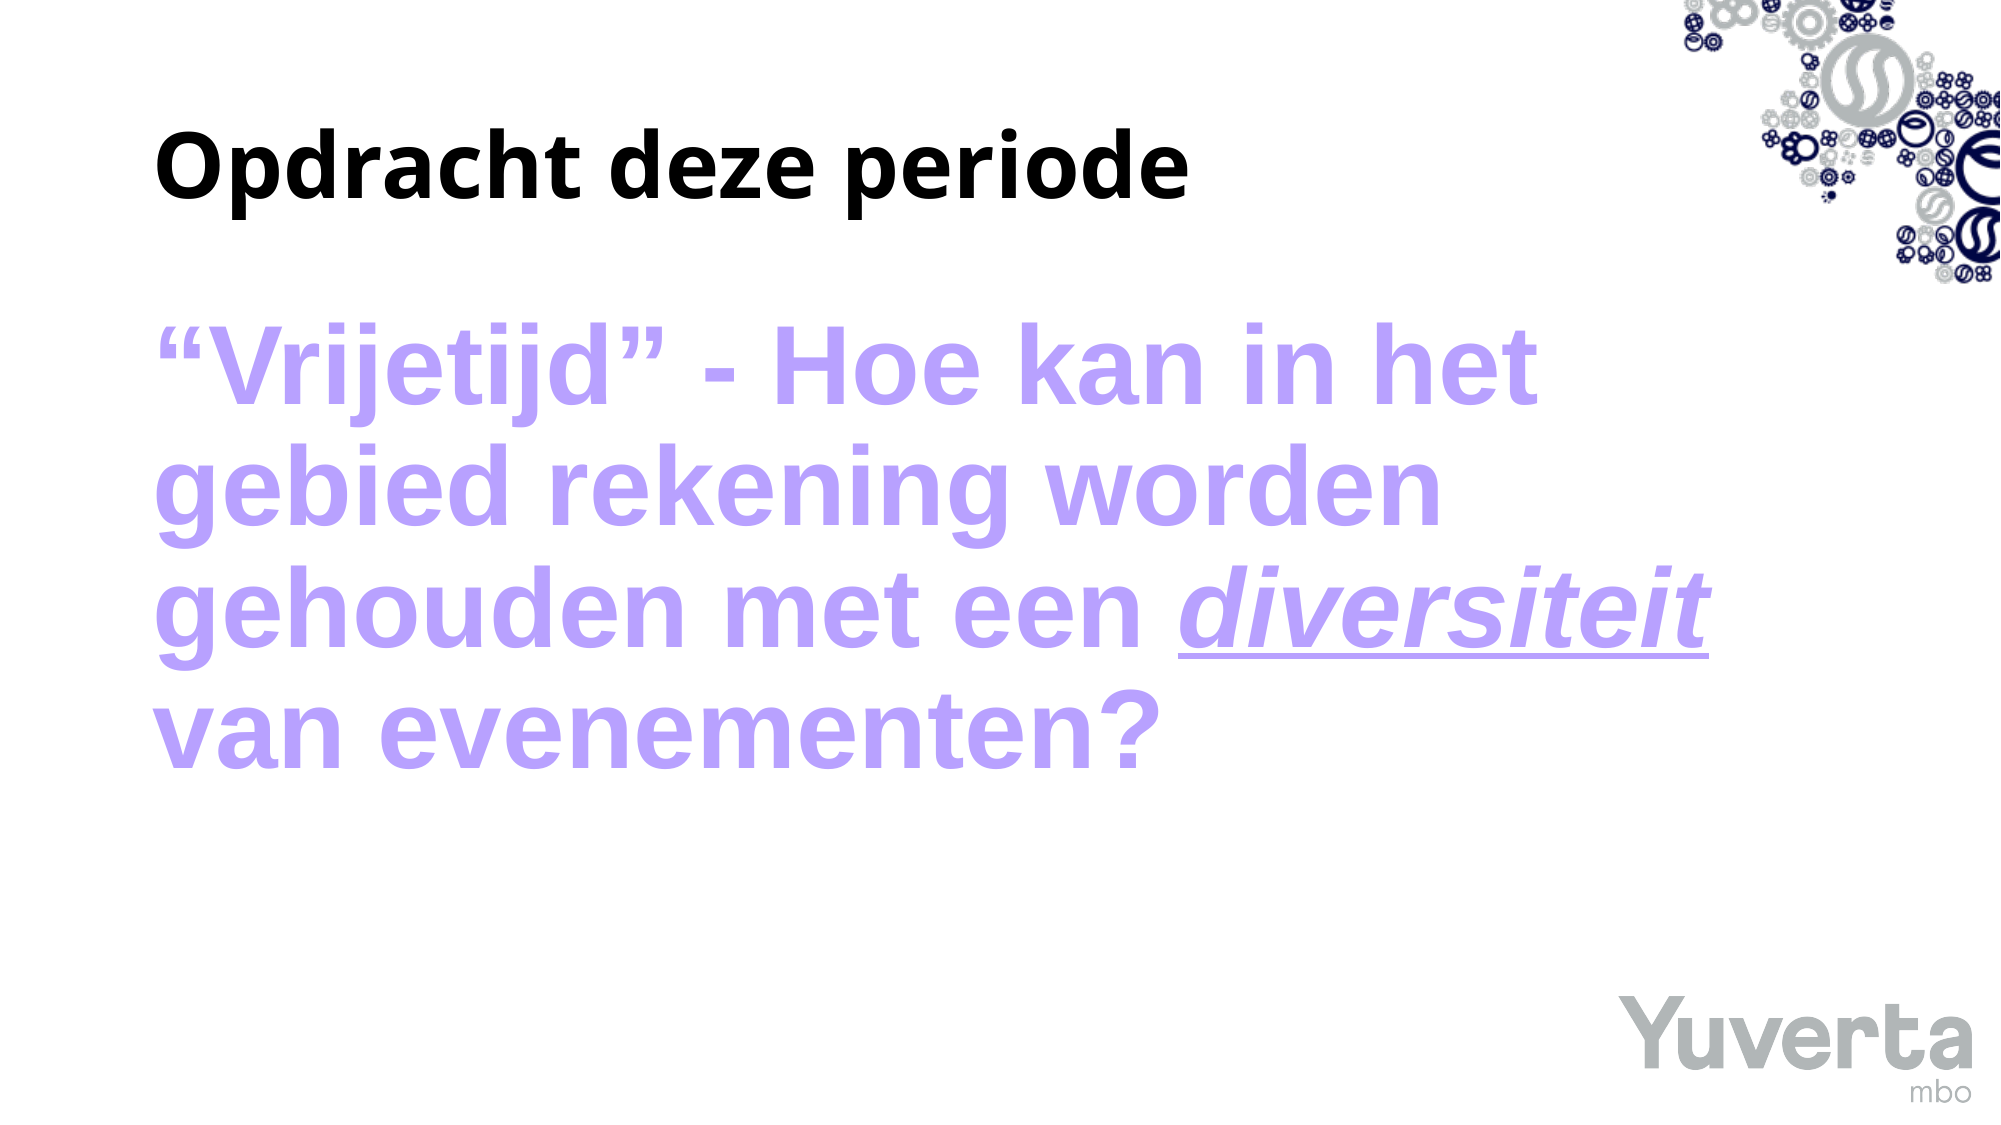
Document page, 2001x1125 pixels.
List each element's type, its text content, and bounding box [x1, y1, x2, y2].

picture [0, 0, 2000, 1125]
list “Vrijetijd” - Hoe kan in het gebied rekening worden gehouden met een diversiteit van evenementen? [137, 299, 1863, 1014]
title Opdracht deze periode [137, 59, 1863, 278]
